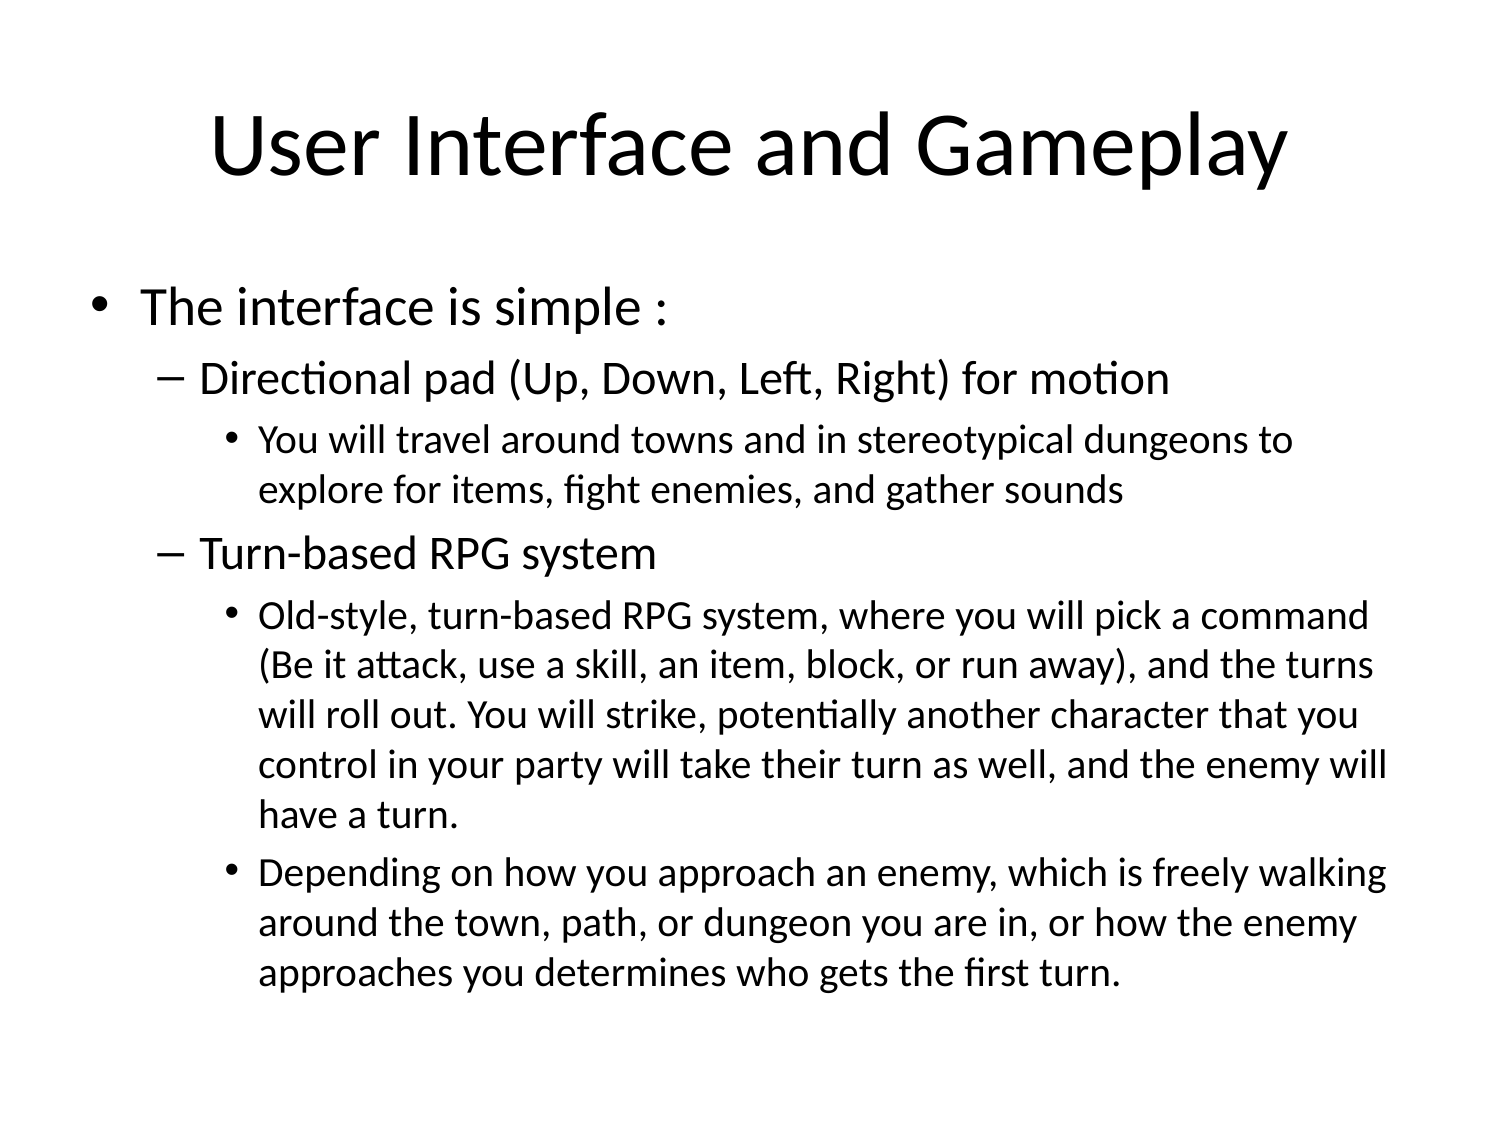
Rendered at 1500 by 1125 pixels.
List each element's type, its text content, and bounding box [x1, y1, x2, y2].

title User Interface and Gameplay [75, 45, 1425, 233]
list The interface is simple : Directional pad (Up, Down, Left, Right) for motion You will travel around towns and in stereotypical dungeons to explore for items, fight enemies, and gather sounds Turn-based RPG system Old-style, turn-based RPG system, where you will pick a command (Be it attack, use a skill, an item, block, or run away), and the turns will roll out. You will strike, potentially another character that you control in your party will take their turn as well, and the enemy will have a turn. Depending on how you approach an enemy, which is freely walking around the town, path, or dungeon you are in, or how the enemy approaches you determines who gets the first turn. [75, 262, 1425, 1005]
